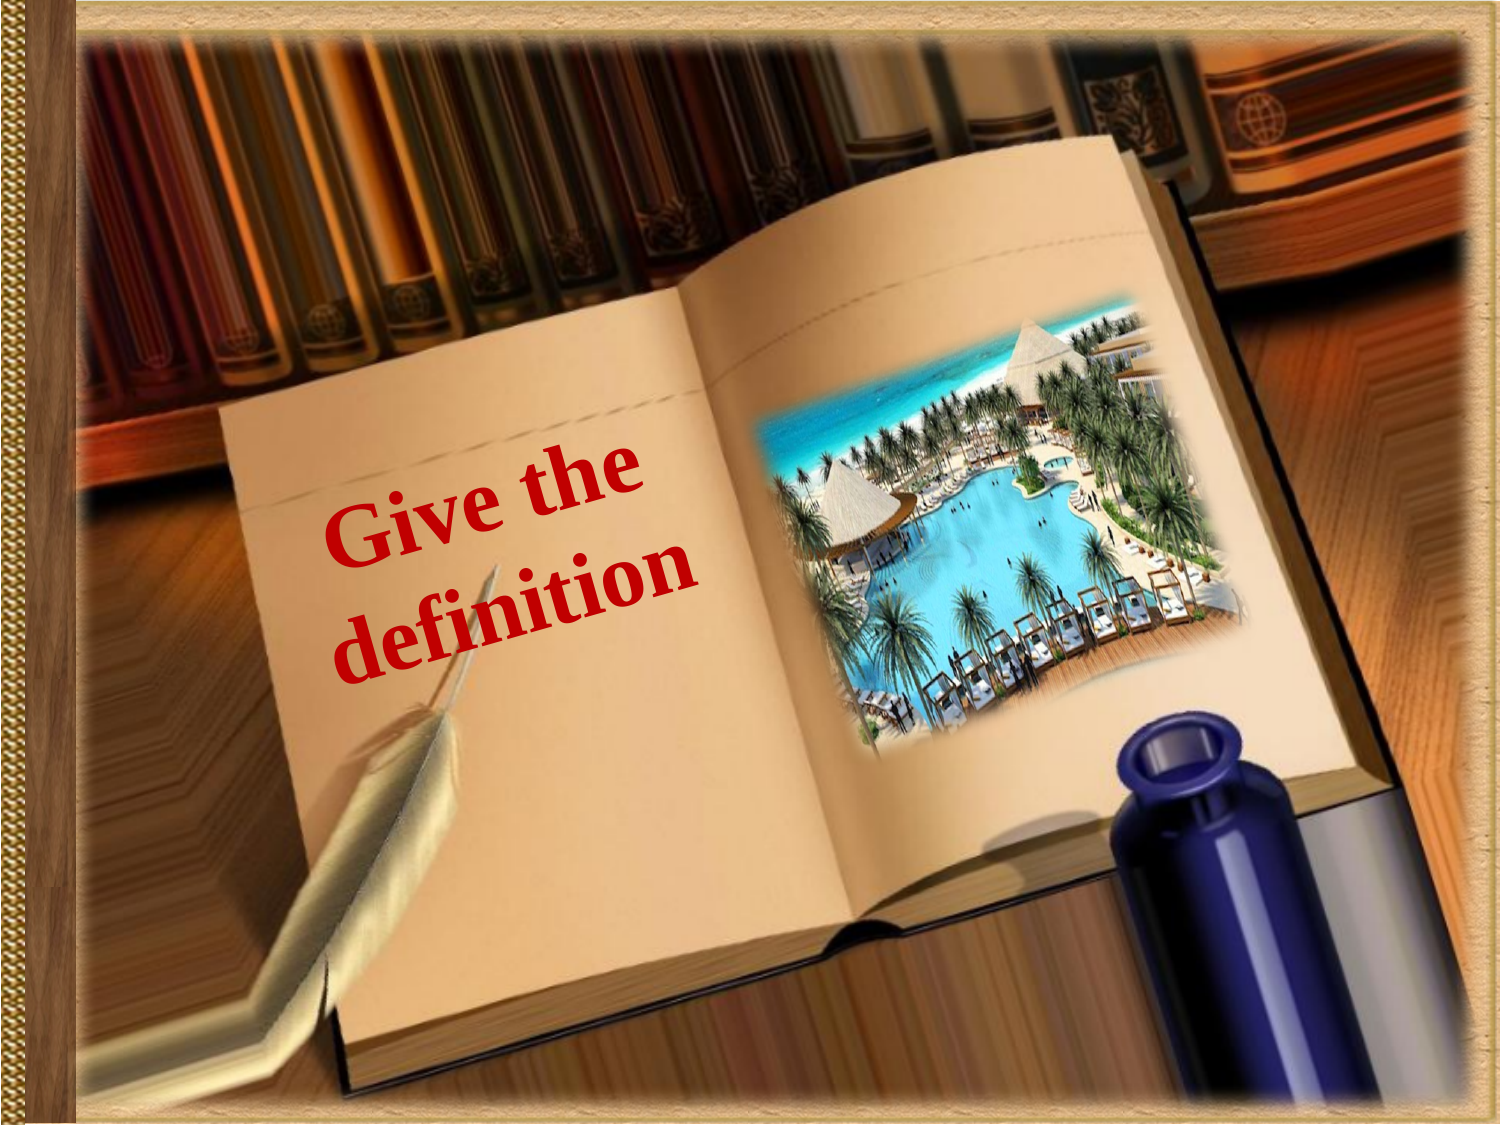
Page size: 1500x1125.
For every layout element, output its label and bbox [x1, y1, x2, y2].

list [61, 24, 1484, 1121]
picture [0, 0, 1500, 1125]
list [777, 327, 1218, 720]
